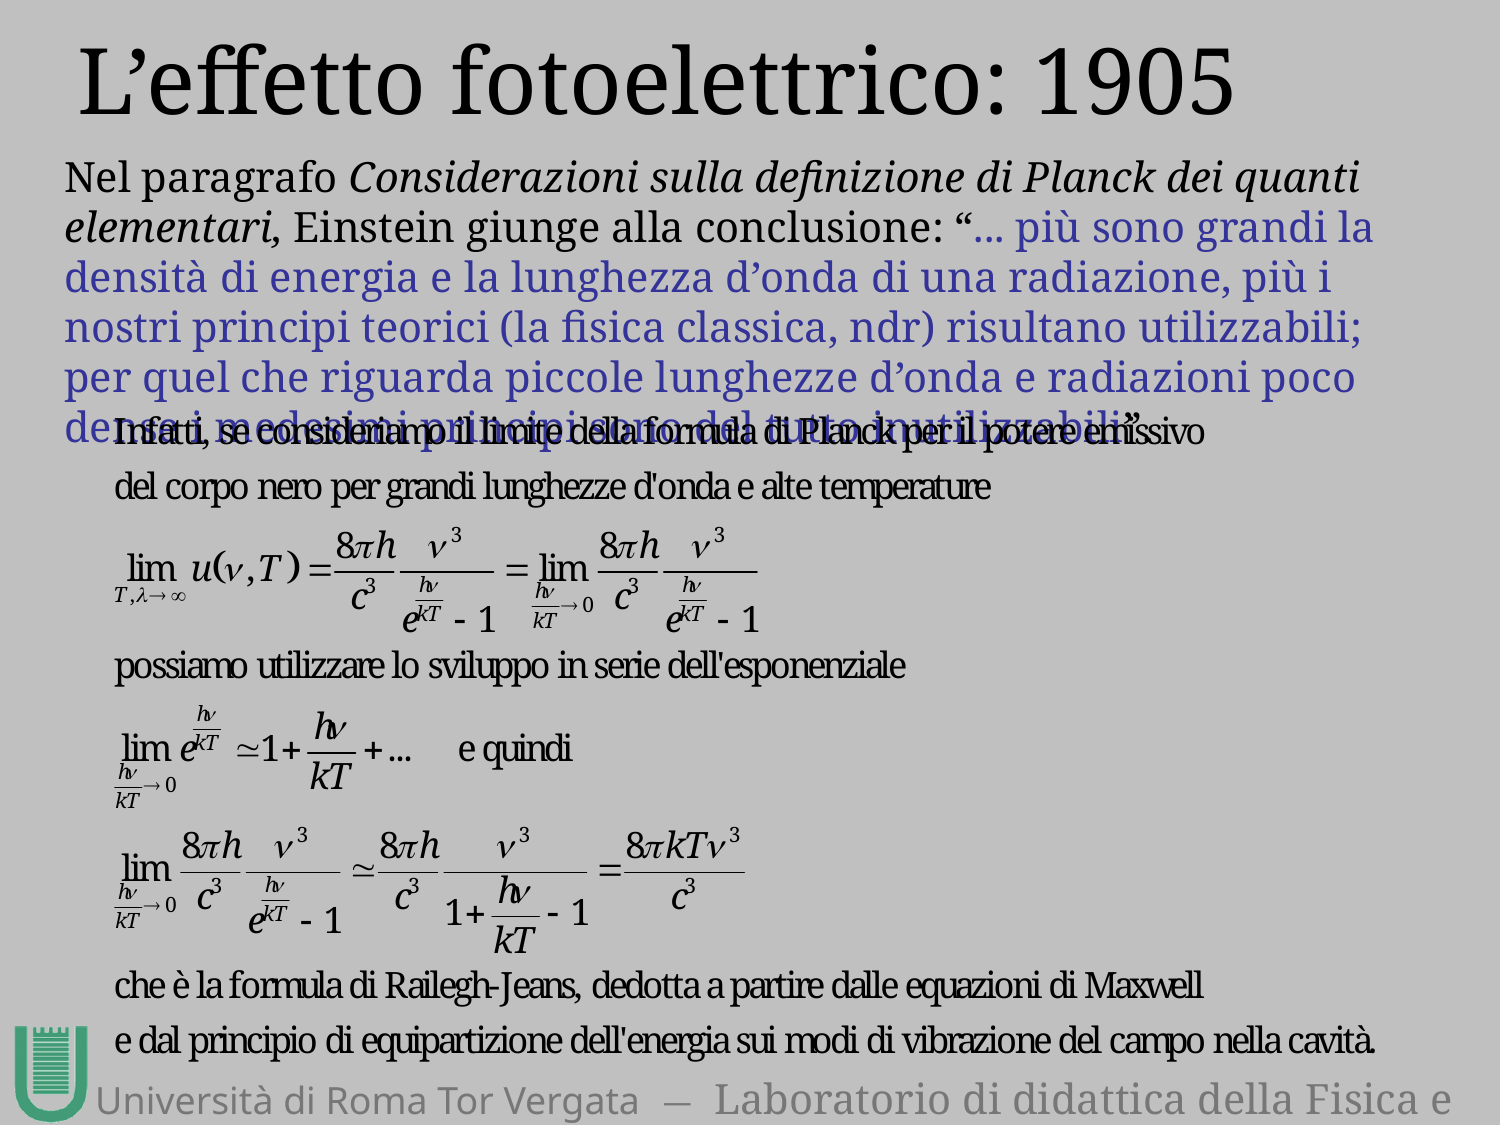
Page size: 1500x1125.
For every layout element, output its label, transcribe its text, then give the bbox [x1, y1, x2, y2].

picture [12, 1025, 89, 1124]
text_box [108, 412, 1383, 1071]
title L’effetto fotoelettrico: 1905 [62, 0, 1350, 157]
text_box Nel paragrafo Considerazioni sulla definizione di Planck dei quanti elementari, Einstein giunge alla conclusione: “... più sono grandi la densità di energia e la lunghezza d’onda di una radiazione, più i nostri principi teorici (la fisica classica, ndr) risultano utilizzabili; per quel che riguarda piccole lunghezze d’onda e radiazioni poco dense i medesimi principi sono del tutto inutilizzabili”. [49, 143, 1450, 432]
